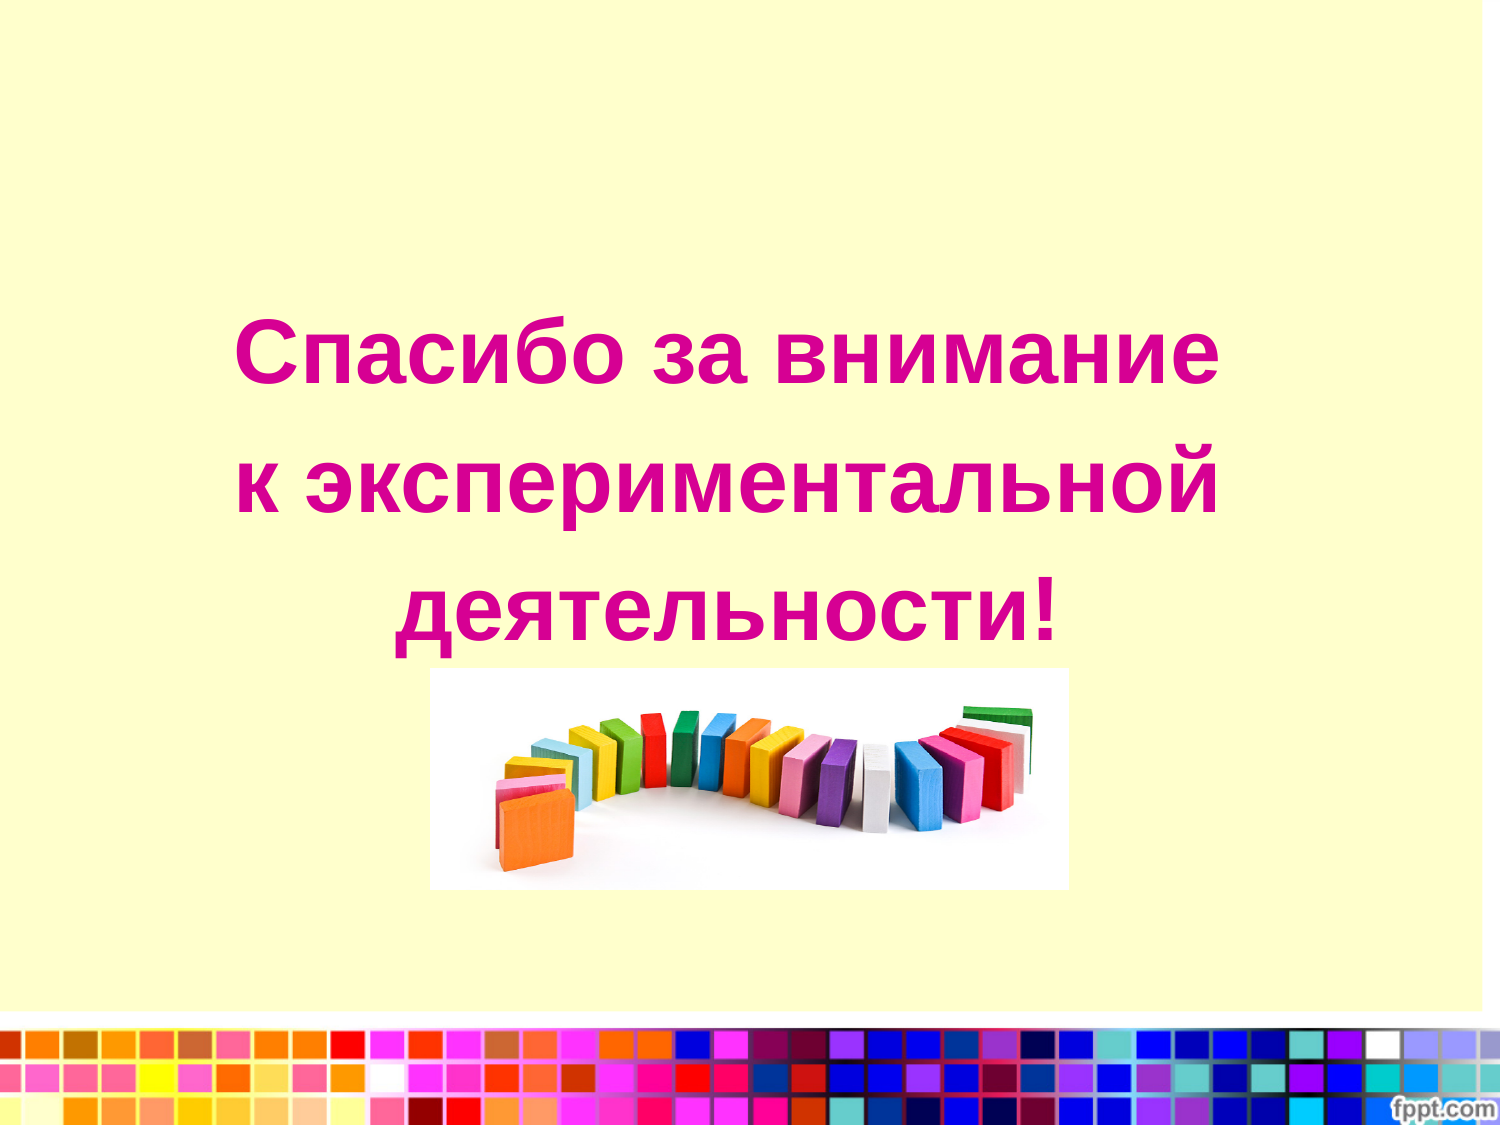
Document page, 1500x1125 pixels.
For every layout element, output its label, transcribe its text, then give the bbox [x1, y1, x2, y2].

picture [0, 0, 1500, 1125]
list Спасибо за внимание к экспериментальной деятельности! [0, 0, 1483, 1012]
picture [430, 668, 1069, 890]
